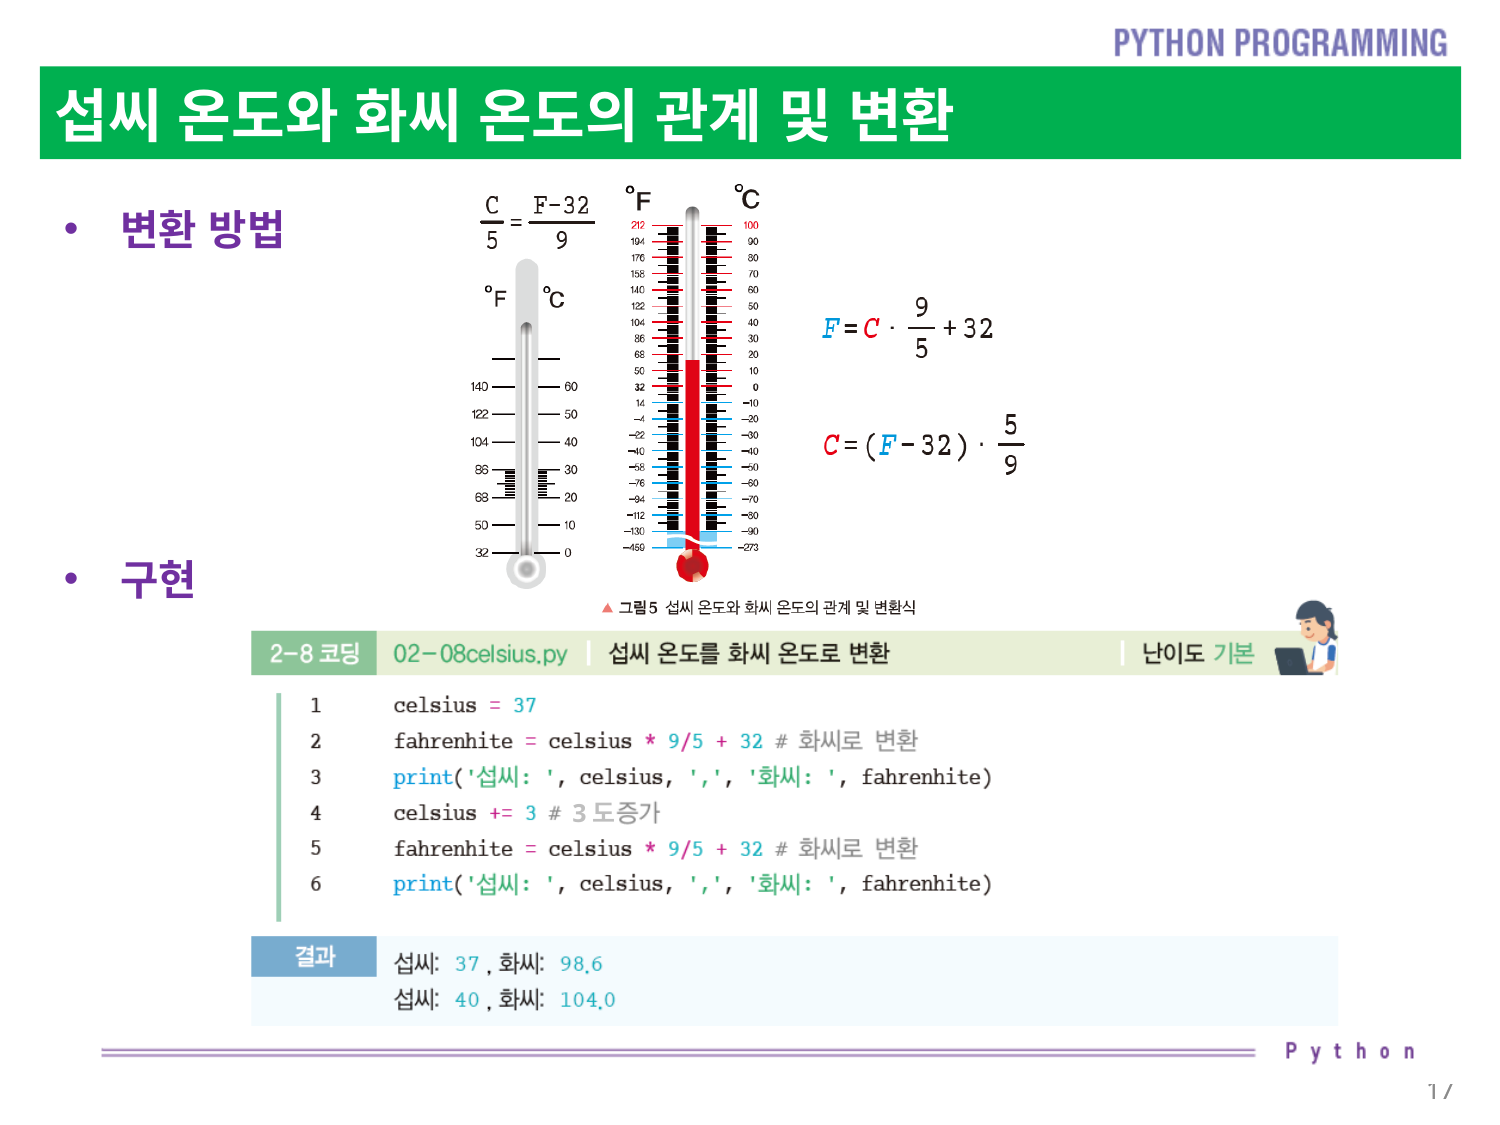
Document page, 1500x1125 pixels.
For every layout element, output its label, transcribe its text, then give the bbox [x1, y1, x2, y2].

picture [242, 171, 1344, 1026]
picture [1106, 13, 1462, 66]
picture [18, 1020, 1483, 1084]
slide_number 17 [1119, 1071, 1470, 1112]
title 섭씨 온도와 화씨 온도의 관계 및 변환 [39, 76, 1444, 152]
list 변환 방법 구현 [48, 195, 1461, 1041]
